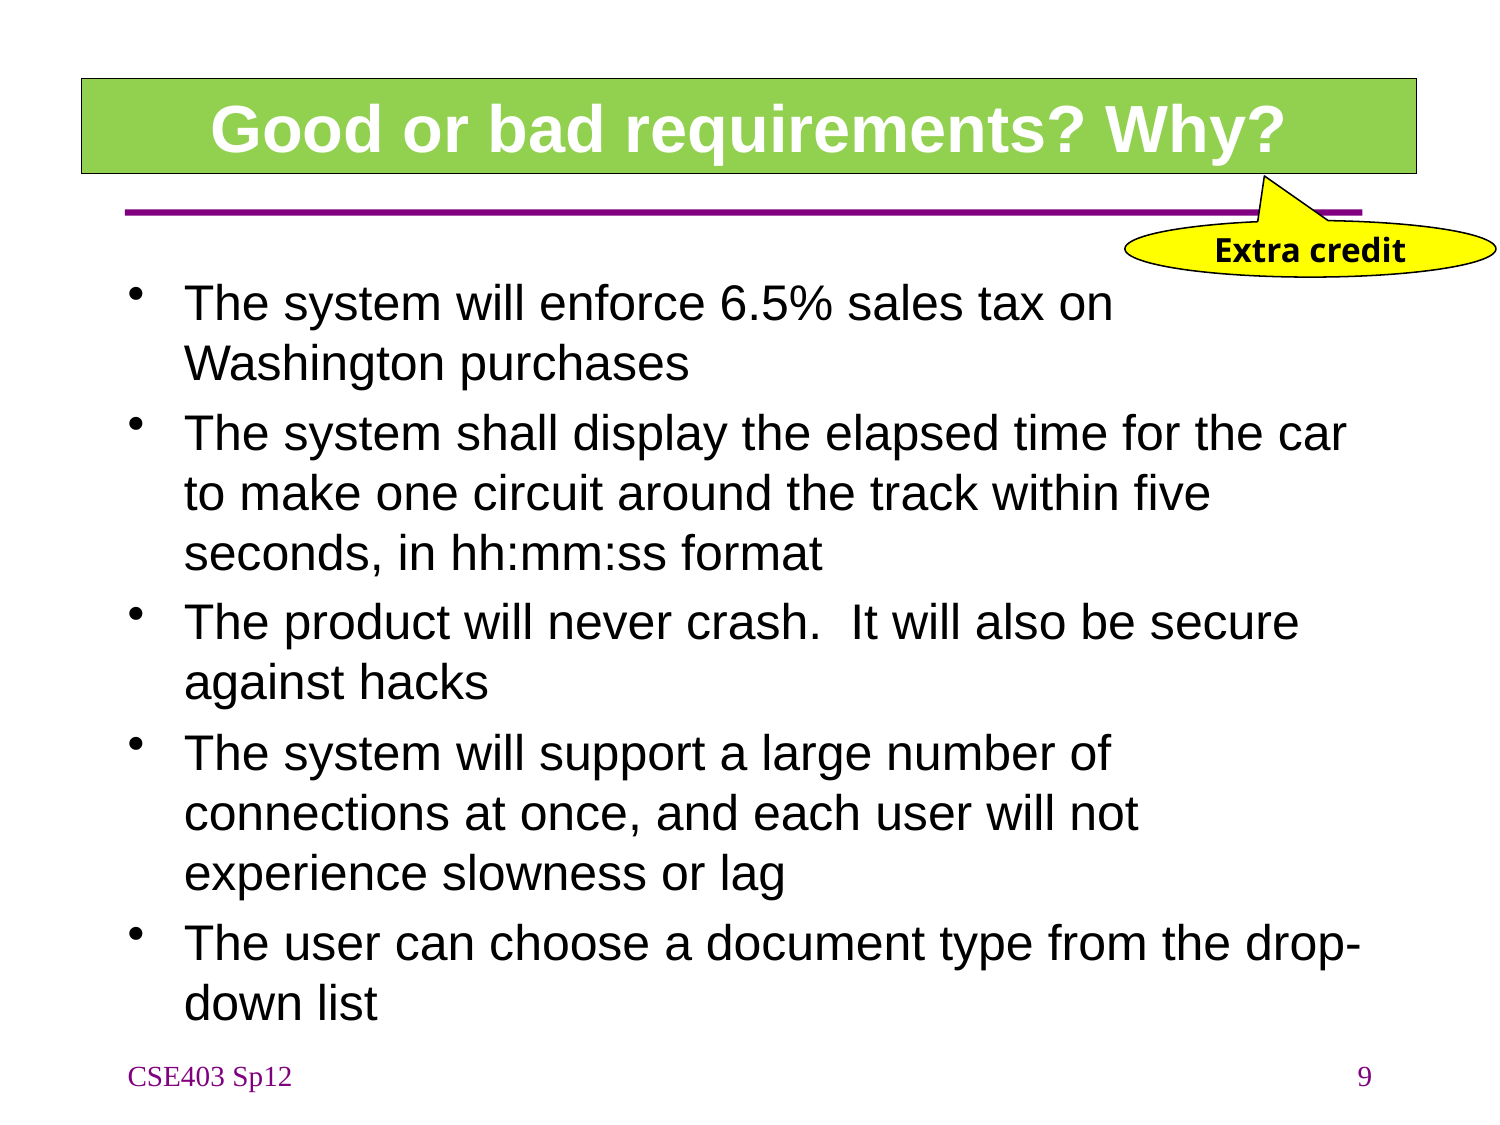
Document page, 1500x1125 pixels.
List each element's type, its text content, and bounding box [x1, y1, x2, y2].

text_box Extra credit [1124, 175, 1496, 278]
slide_number CSE403 Sp12 [112, 1049, 426, 1125]
slide_number 9 [1074, 1049, 1388, 1125]
list The system will enforce 6.5% sales tax on Washington purchases The system shall display the elapsed time for the car to make one circuit around the track within five seconds, in hh:mm:ss format The product will never crash. It will also be secure against hacks The system will support a large number of connections at once, and each user will not experience slowness or lag The user can choose a document type from the drop-down list [112, 262, 1388, 1001]
text_box Good or bad requirements? Why? [81, 78, 1417, 174]
